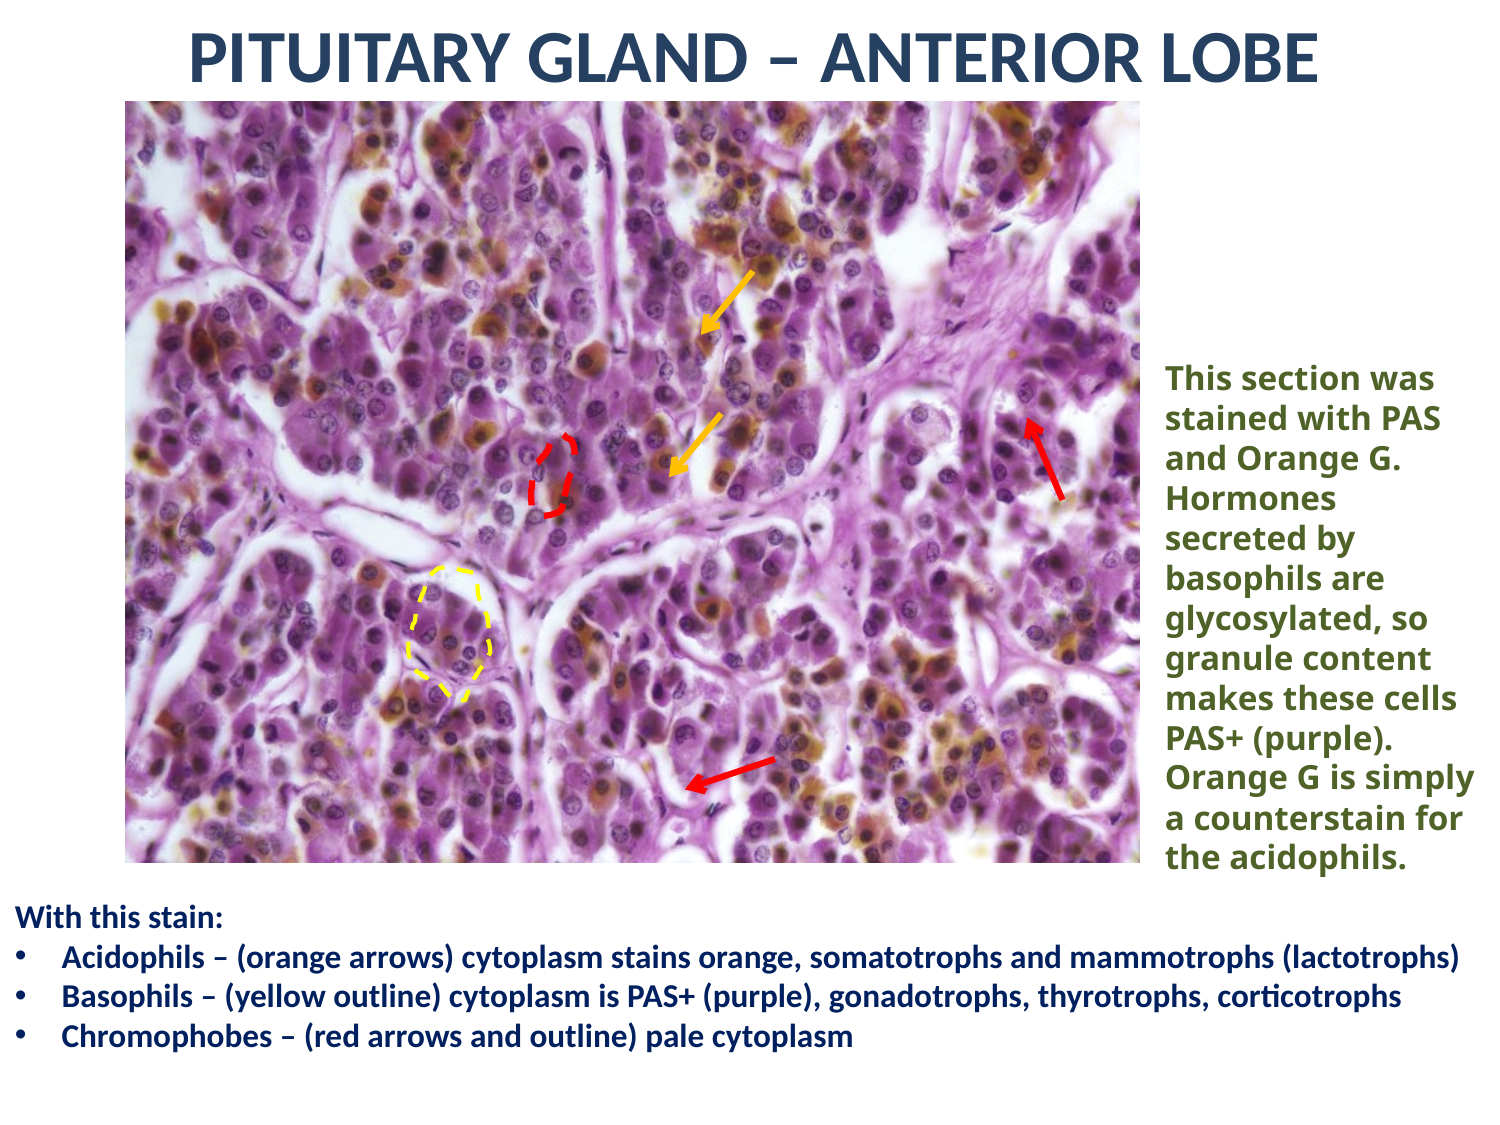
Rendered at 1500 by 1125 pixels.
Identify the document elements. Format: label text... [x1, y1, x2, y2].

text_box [700, 270, 754, 336]
text_box This section was stained with PAS and Orange G. Hormones secreted by basophils are glycosylated, so granule content makes these cells PAS+ (purple). Orange G is simply a counterstain for the acidophils. [1149, 350, 1500, 884]
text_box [668, 413, 722, 478]
text_box PITUITARY GLAND – ANTERIOR LOBE [173, 0, 1337, 105]
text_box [1026, 417, 1063, 501]
text_box With this stain: Acidophils – (orange arrows) cytoplasm stains orange, somatotrophs and mammotrophs (lactotrophs) Basophils – (yellow outline) cytoplasm is PAS+ (purple), gonadotrophs, thyrotrophs, corticotrophs Chromophobes – (red arrows and outline) pale cytoplasm [0, 887, 1488, 1062]
picture [124, 101, 1140, 863]
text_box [684, 758, 776, 790]
